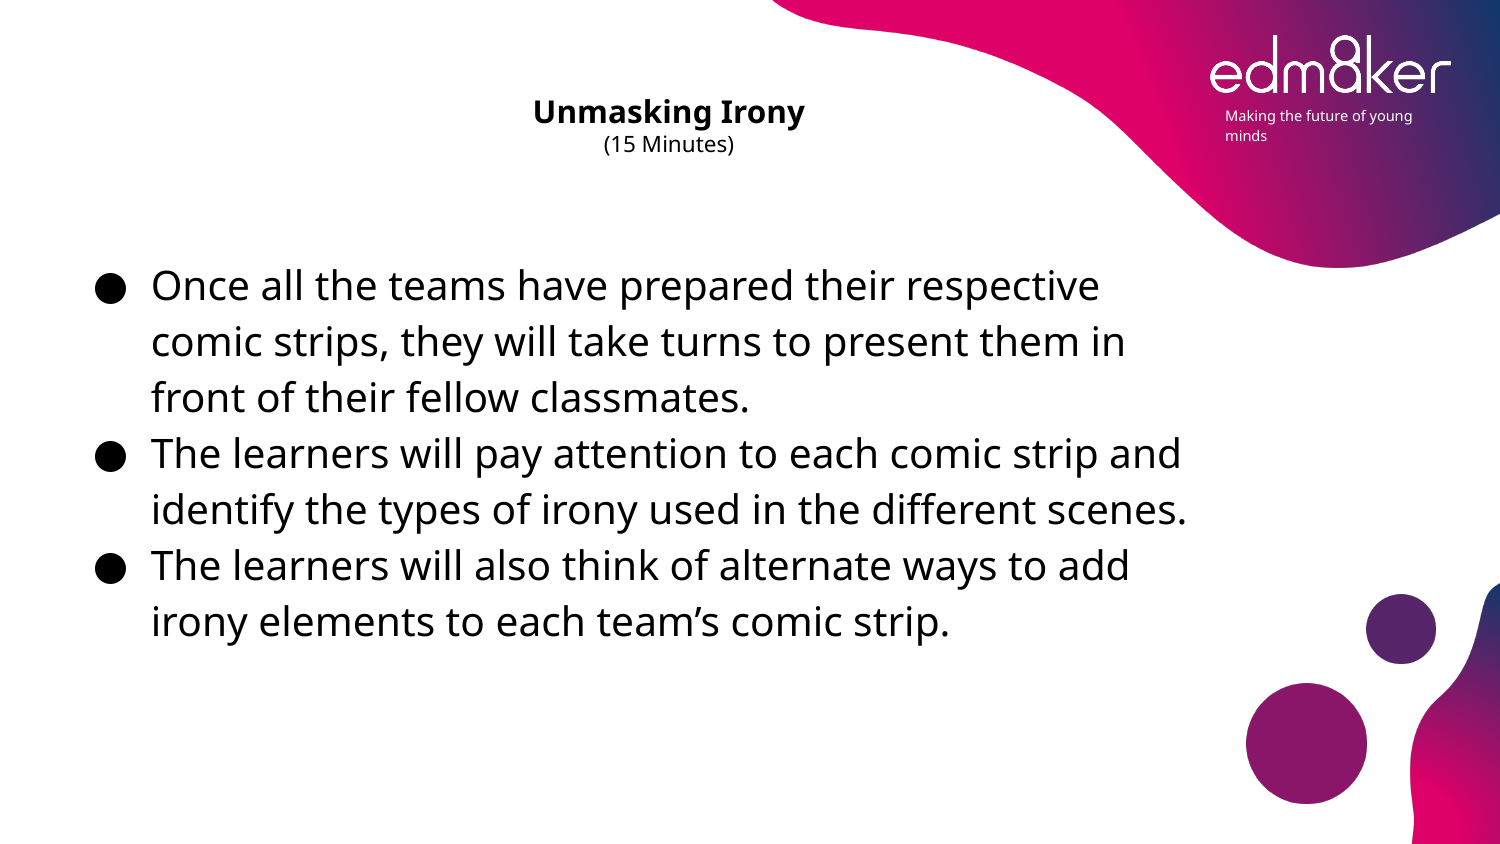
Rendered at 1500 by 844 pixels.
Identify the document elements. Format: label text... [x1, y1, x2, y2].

list Once all the teams have prepared their respective comic strips, they will take turns to present them in front of their fellow classmates. The learners will pay attention to each comic strip and identify the types of irony used in the different scenes. The learners will also think of alternate ways to add irony elements to each team’s comic strip. [60, 237, 1234, 677]
picture [752, 0, 1500, 268]
title Unmasking Irony (15 Minutes) [336, 76, 1002, 196]
picture [1246, 683, 1367, 804]
picture [1366, 560, 1500, 844]
